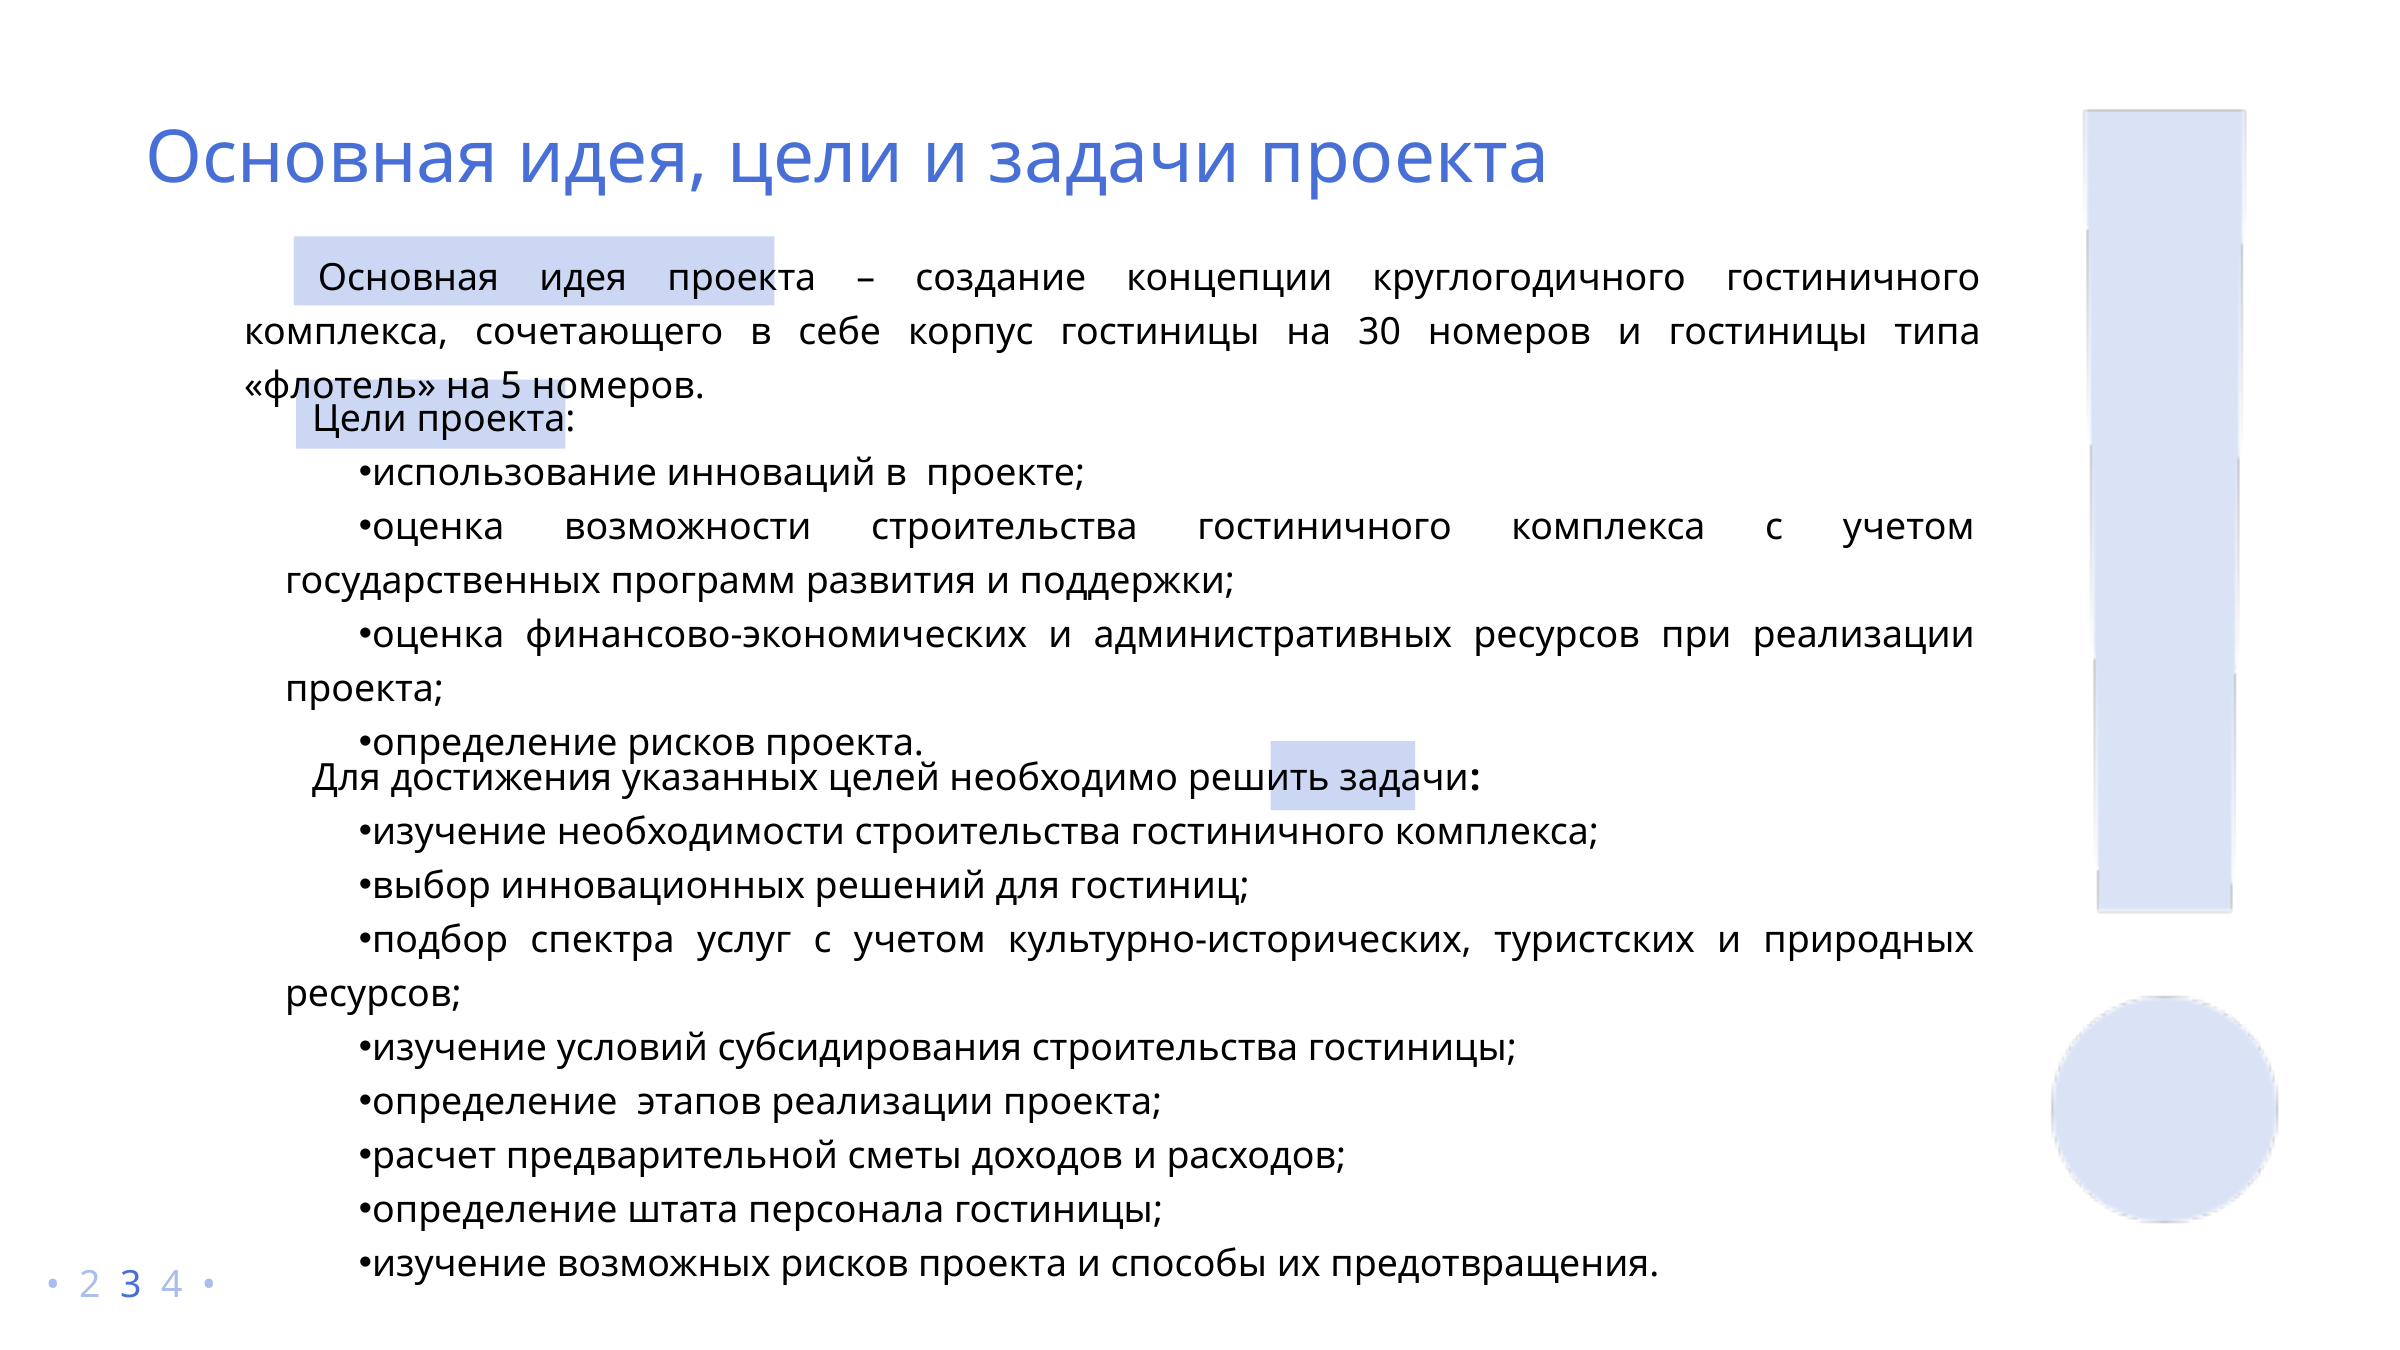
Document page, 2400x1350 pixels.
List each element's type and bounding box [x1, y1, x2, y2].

text_box [32, 0, 2400, 1350]
